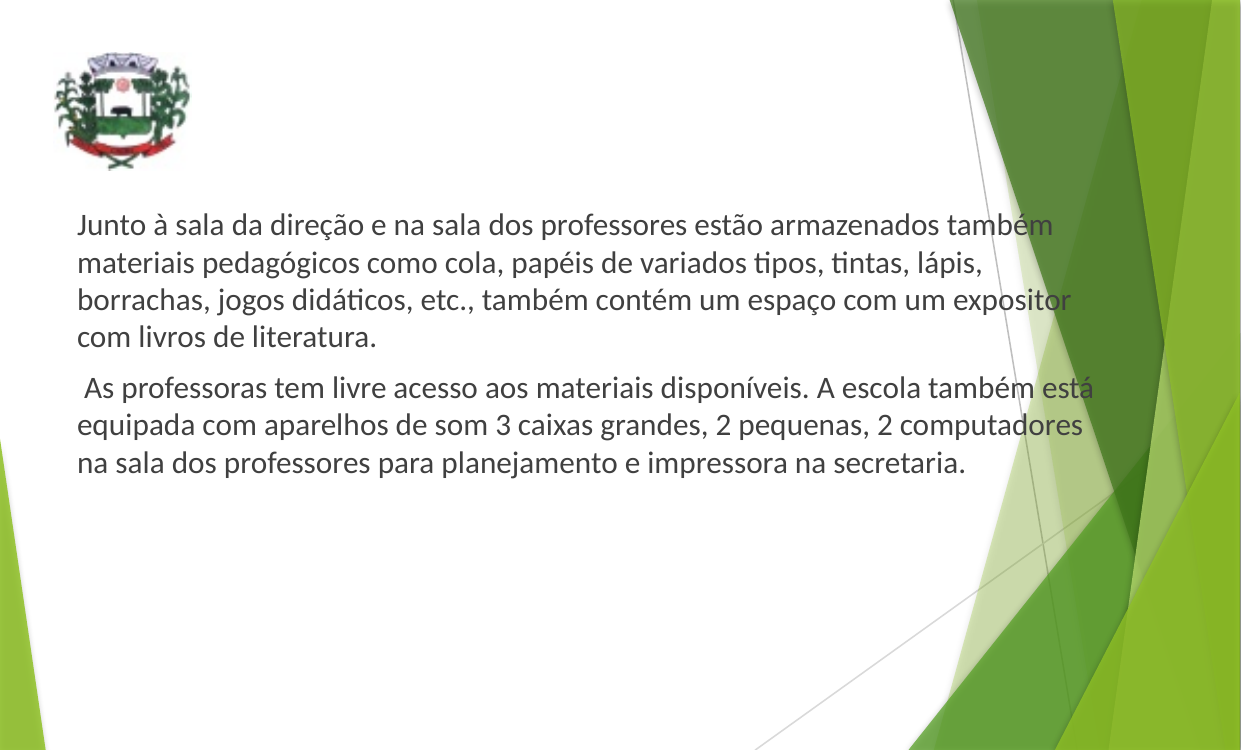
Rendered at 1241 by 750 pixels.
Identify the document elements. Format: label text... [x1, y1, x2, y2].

picture [53, 51, 193, 171]
list Junto à sala da direção e na sala dos professores estão armazenados também materiais pedagógicos como cola, papéis de variados tipos, tintas, lápis, borrachas, jogos didáticos, etc., também contém um espaço com um expositor com livros de literatura. As professoras tem livre acesso aos materiais disponíveis. A escola também está equipada com aparelhos de som 3 caixas grandes, 2 pequenas, 2 computadores na sala dos professores para planejamento e impressora na secretaria. [42, 196, 1113, 673]
